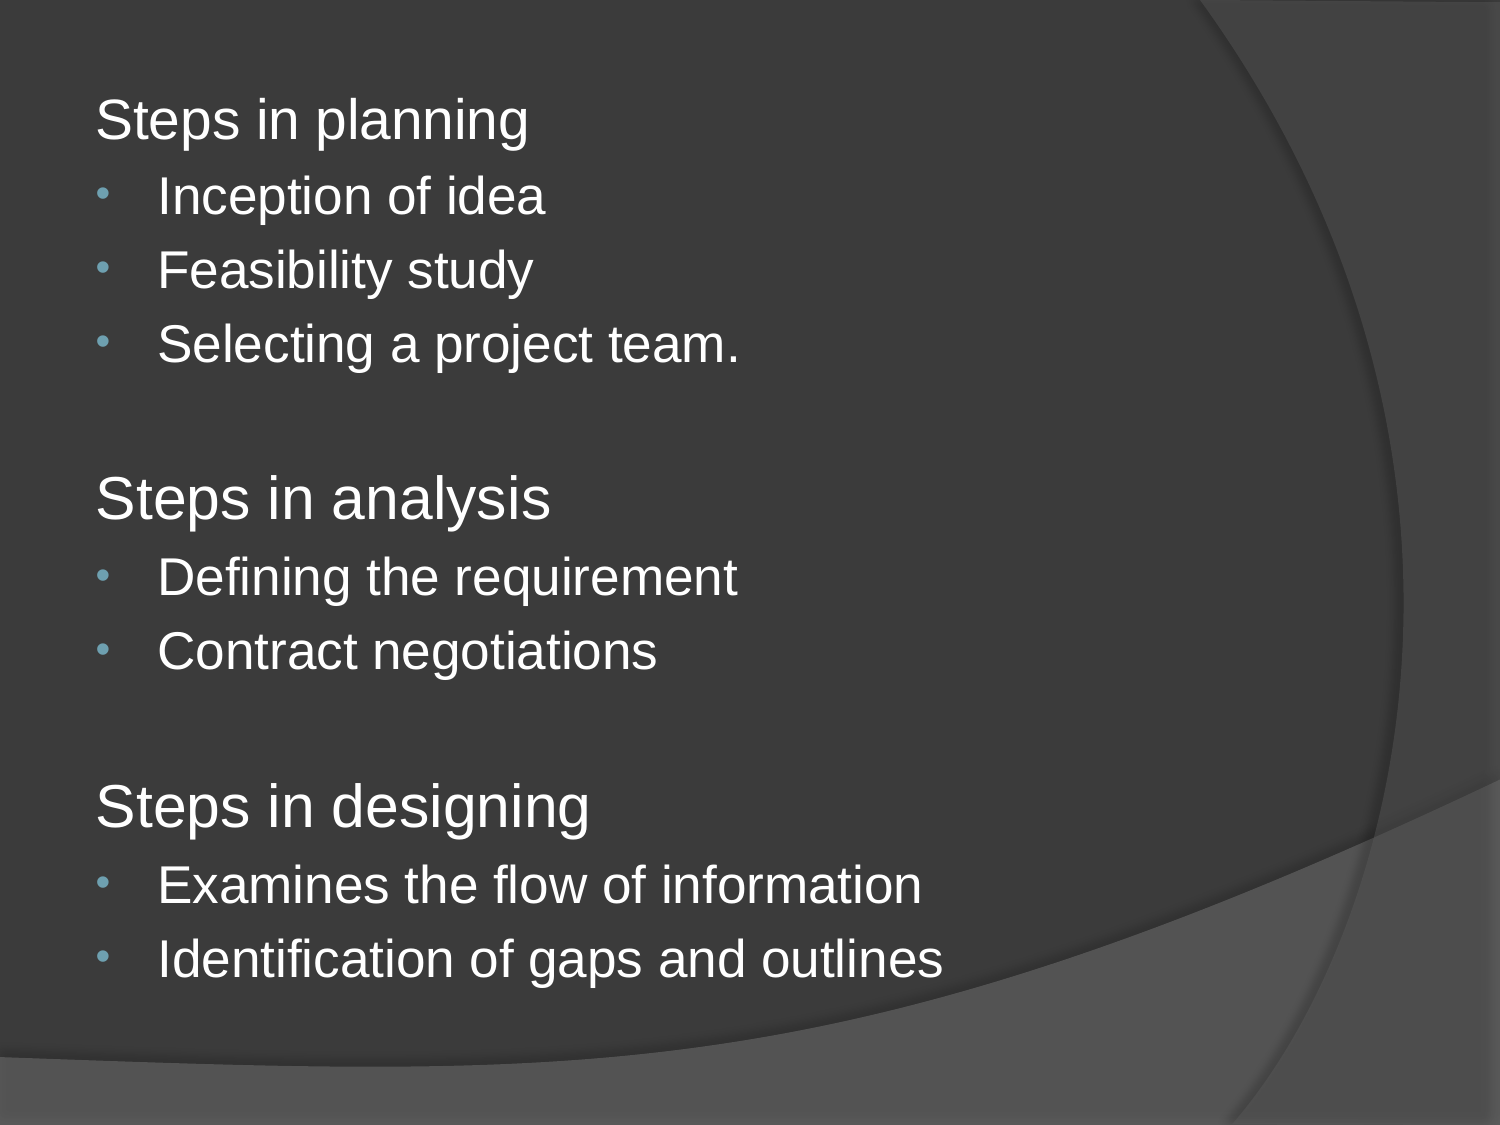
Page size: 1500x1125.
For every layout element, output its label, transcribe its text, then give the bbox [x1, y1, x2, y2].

list Steps in planning Inception of idea Feasibility study Selecting a project team. Steps in analysis Defining the requirement Contract negotiations Steps in designing Examines the flow of information Identification of gaps and outlines [75, 75, 1425, 1005]
